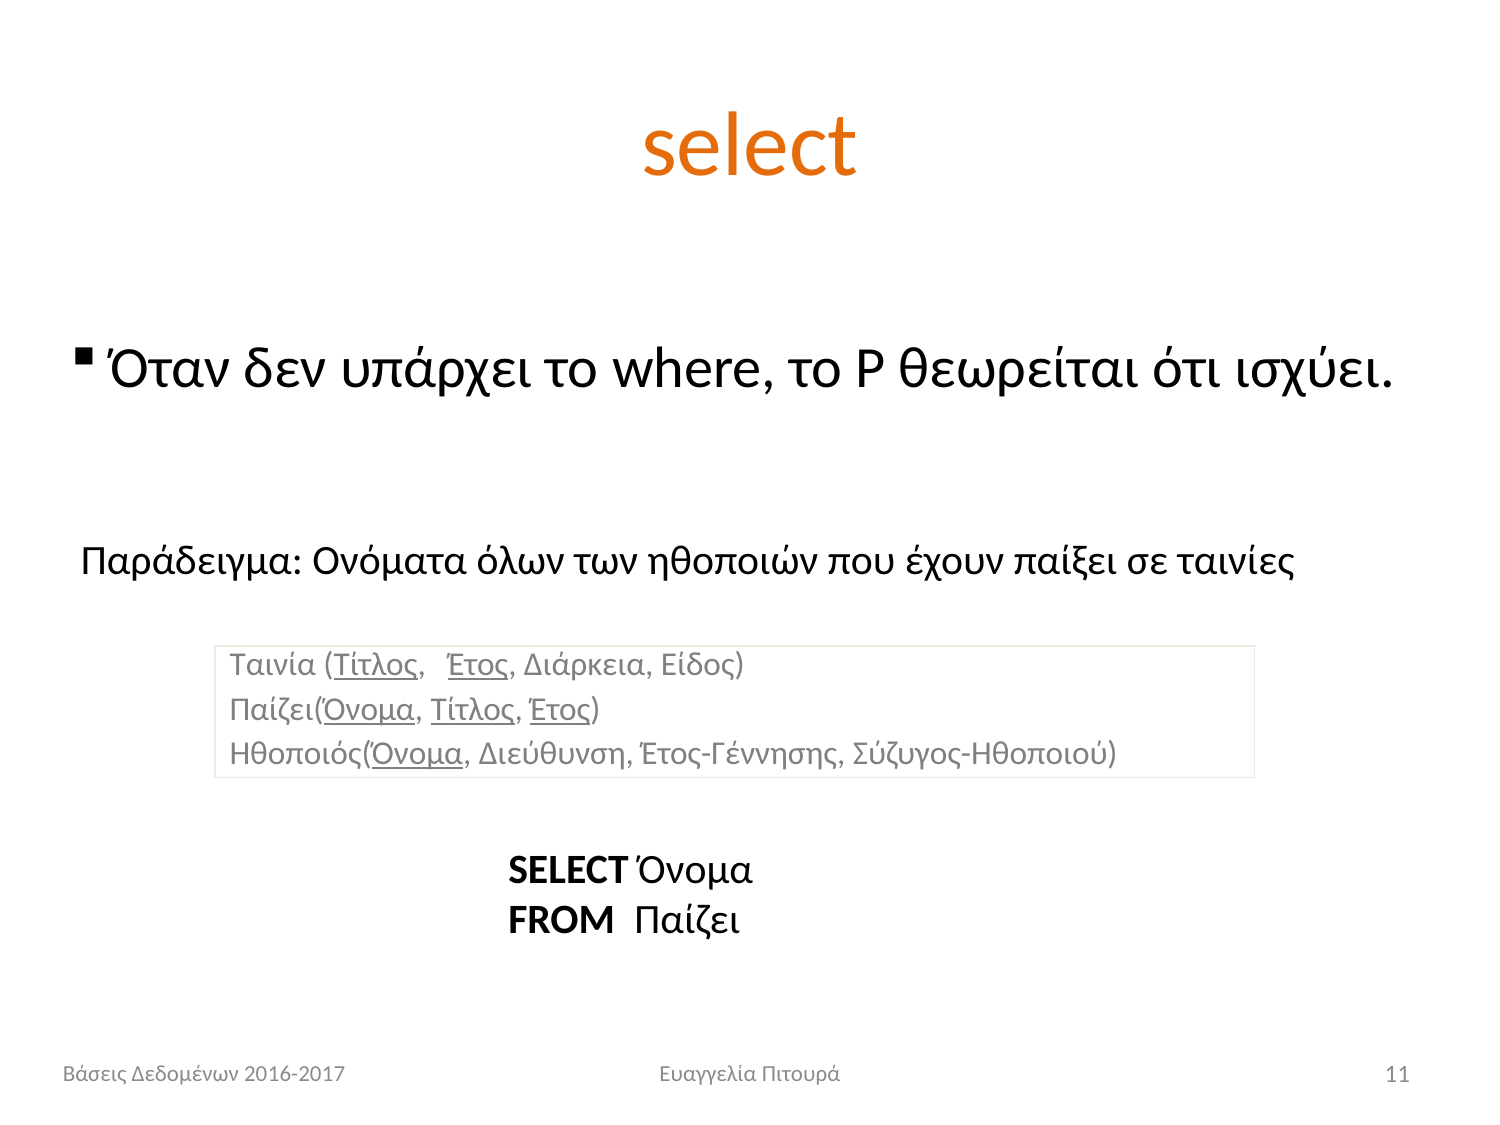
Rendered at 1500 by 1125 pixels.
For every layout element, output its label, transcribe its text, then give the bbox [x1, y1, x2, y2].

text_box SELECT Όνομα FROM Παίζει [493, 834, 1318, 950]
slide_number 11 [1074, 1042, 1425, 1103]
title select [75, 45, 1425, 233]
text_box Όταν δεν υπάρχει το where, το P θεωρείται ότι ισχύει. [55, 321, 1436, 407]
text_box Βάσεις Δεδομένων 2016-2017 [47, 1042, 398, 1103]
text_box Παράδειγμα: Ονόματα όλων των ηθοποιών που έχουν παίξει σε ταινίες [66, 525, 1413, 591]
text_box Ταινία (Τίτλος, Έτος, Διάρκεια, Είδος) Παίζει(Όνομα, Τίτλος, Έτος) Ηθοποιός(Όνομα, Διεύθυνση, Έτος-Γέννησης, Σύζυγος-Ηθοποιού) [214, 645, 1255, 778]
footer Ευαγγελία Πιτουρά [512, 1042, 988, 1103]
